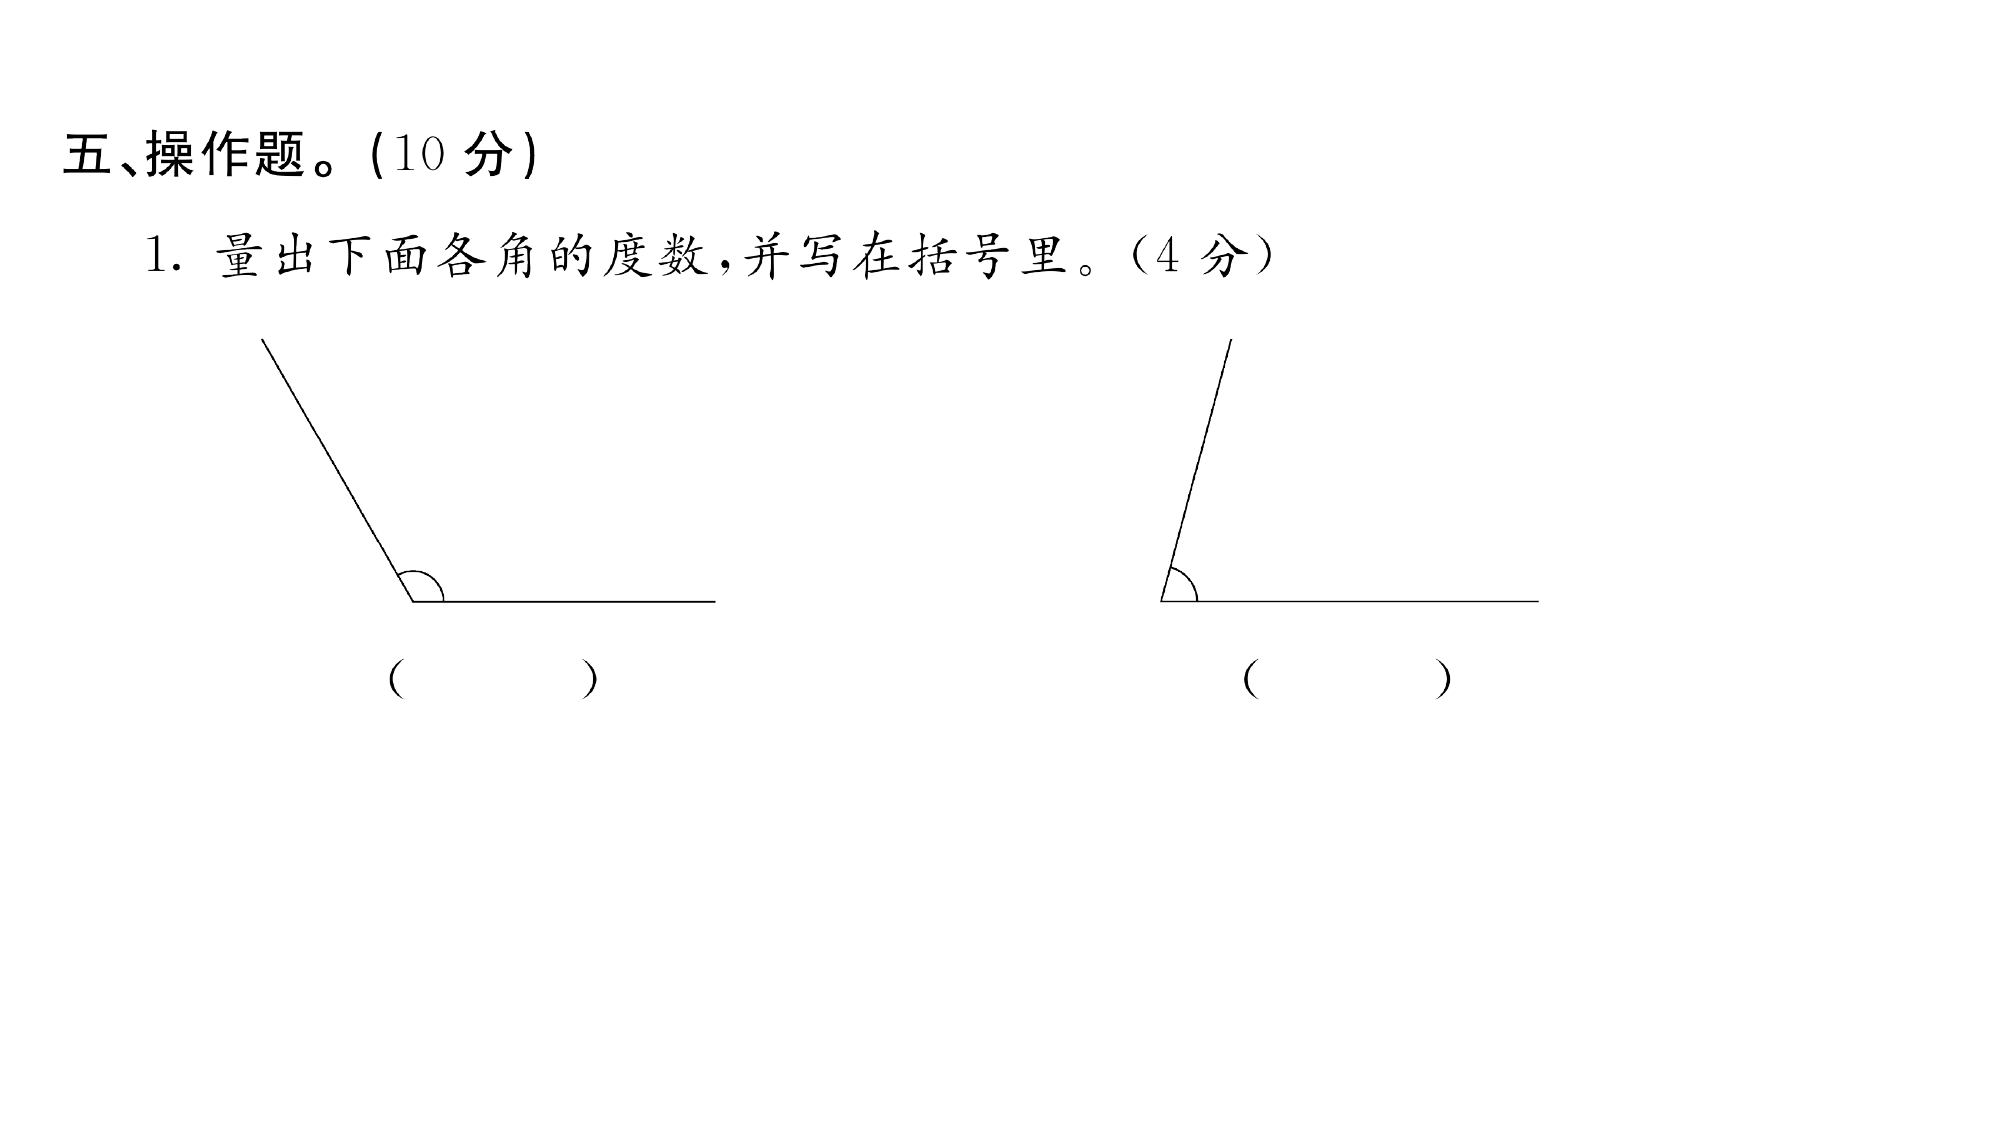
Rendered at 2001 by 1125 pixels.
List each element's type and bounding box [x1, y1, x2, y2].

picture [58, 58, 1949, 719]
